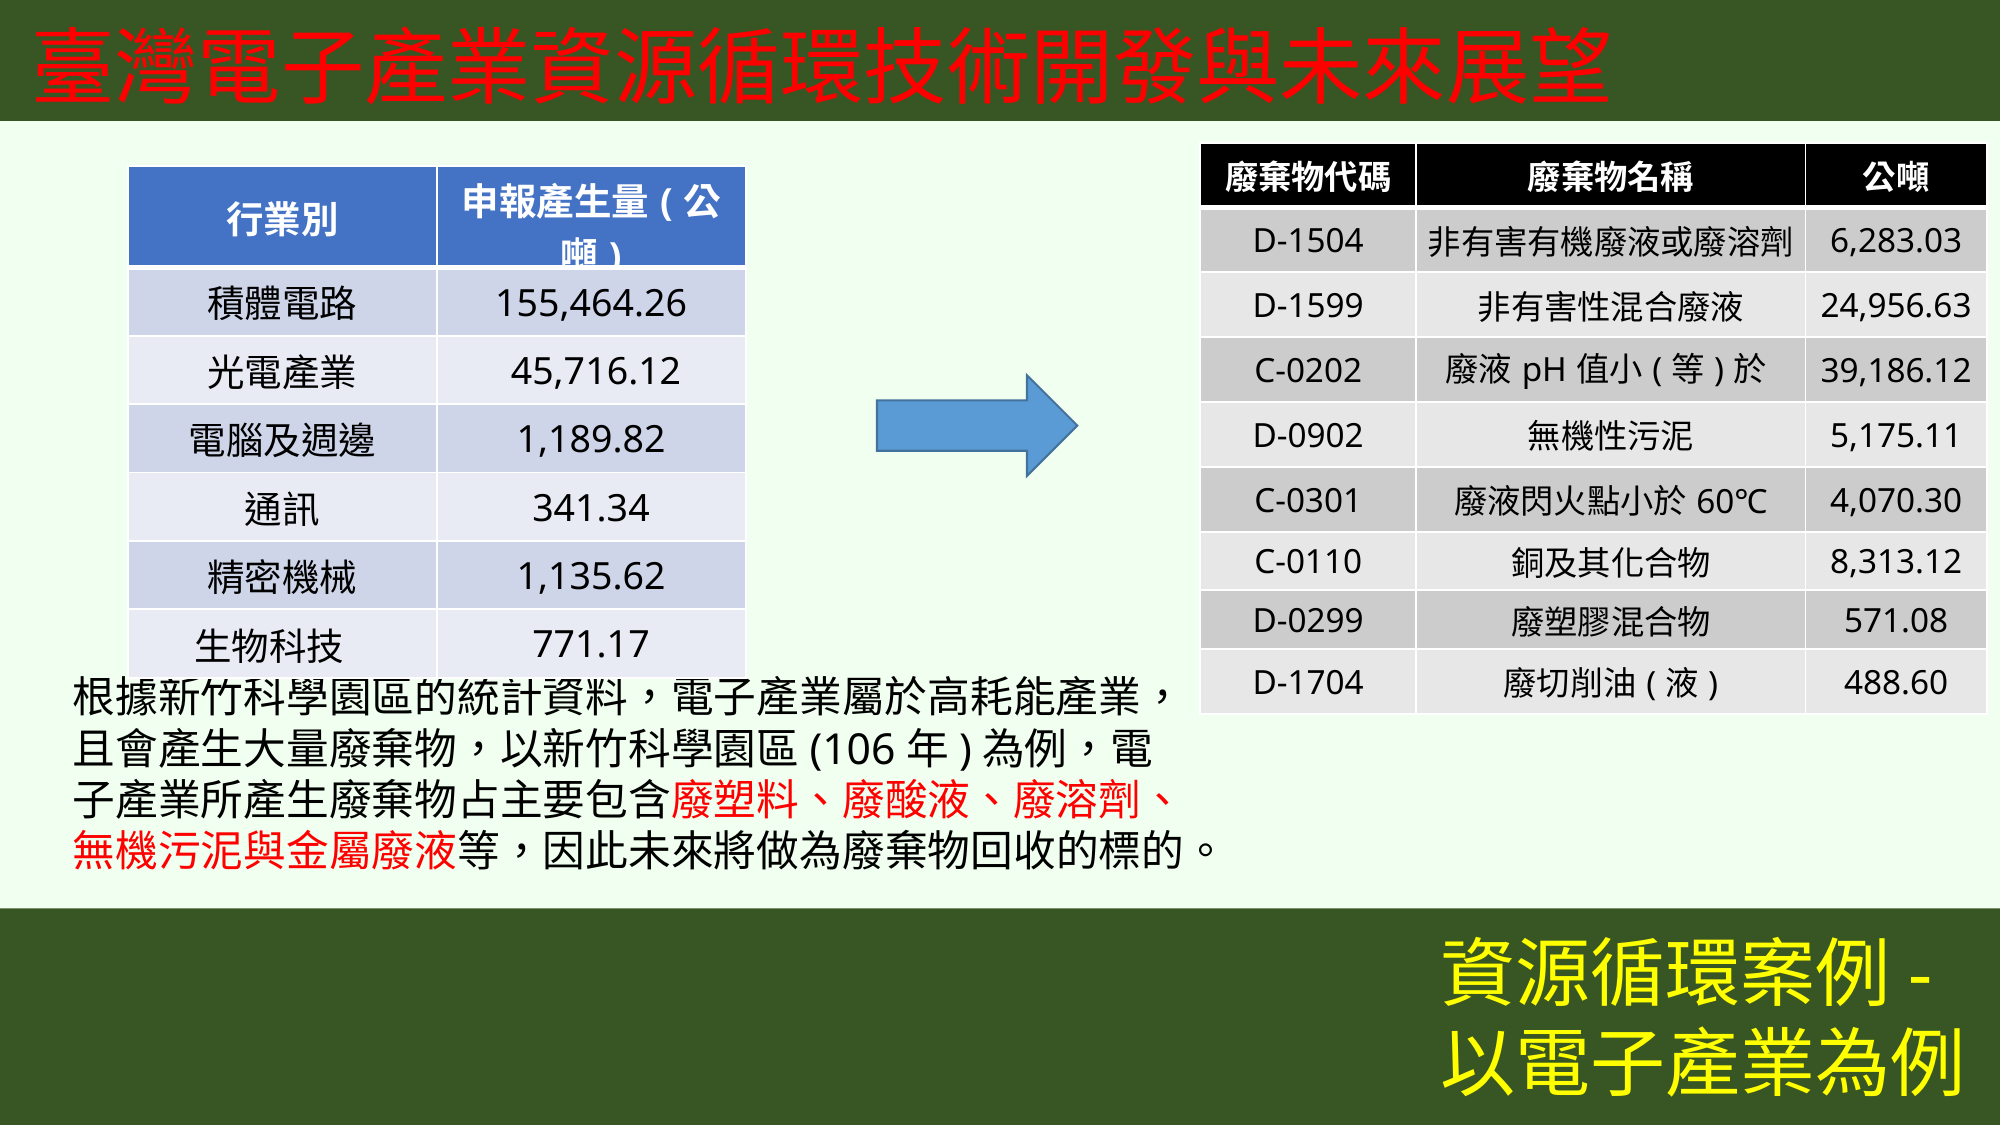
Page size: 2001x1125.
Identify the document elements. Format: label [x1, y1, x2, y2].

text_box [0, 0, 2000, 1125]
